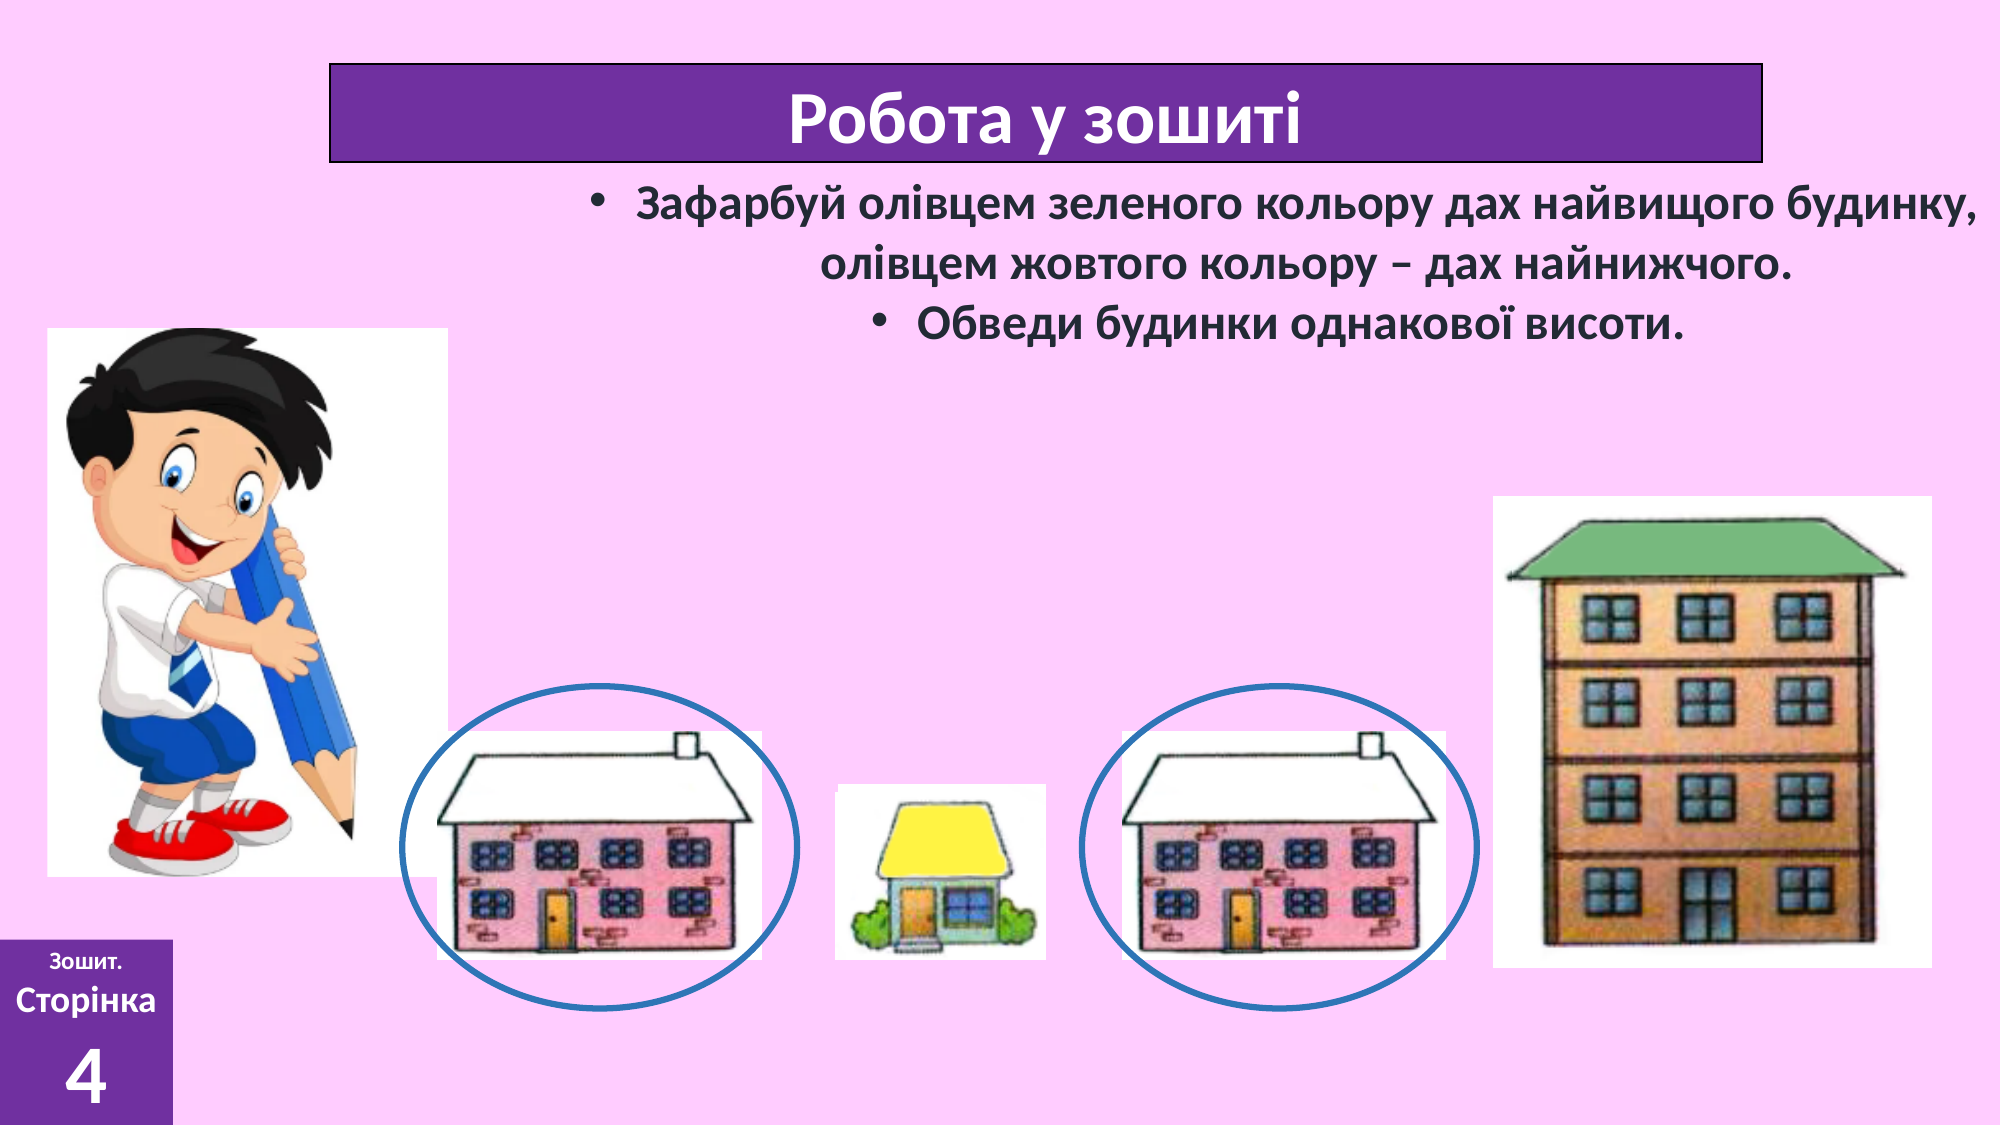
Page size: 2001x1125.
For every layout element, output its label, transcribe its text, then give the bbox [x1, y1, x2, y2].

text_box [456, 960, 743, 1010]
text_box [404, 877, 437, 941]
picture [47, 328, 762, 960]
picture [1122, 731, 1446, 960]
text_box [1136, 960, 1423, 1010]
text_box [461, 685, 738, 731]
text_box [1080, 748, 1122, 947]
text_box Робота у зошиті [329, 63, 1763, 163]
text_box [1141, 685, 1418, 731]
text_box Зафарбуй олівцем зеленого кольору дах найвищого будинку, олівцем жовтого кольору – дах найнижчого. Обведи будинки однакової висоти. [568, 162, 2000, 357]
text_box [762, 753, 799, 941]
picture [1492, 496, 1932, 968]
picture [835, 784, 1046, 960]
text_box [1446, 759, 1478, 936]
text_box Зошит. Сторінка 4 [0, 938, 174, 1125]
